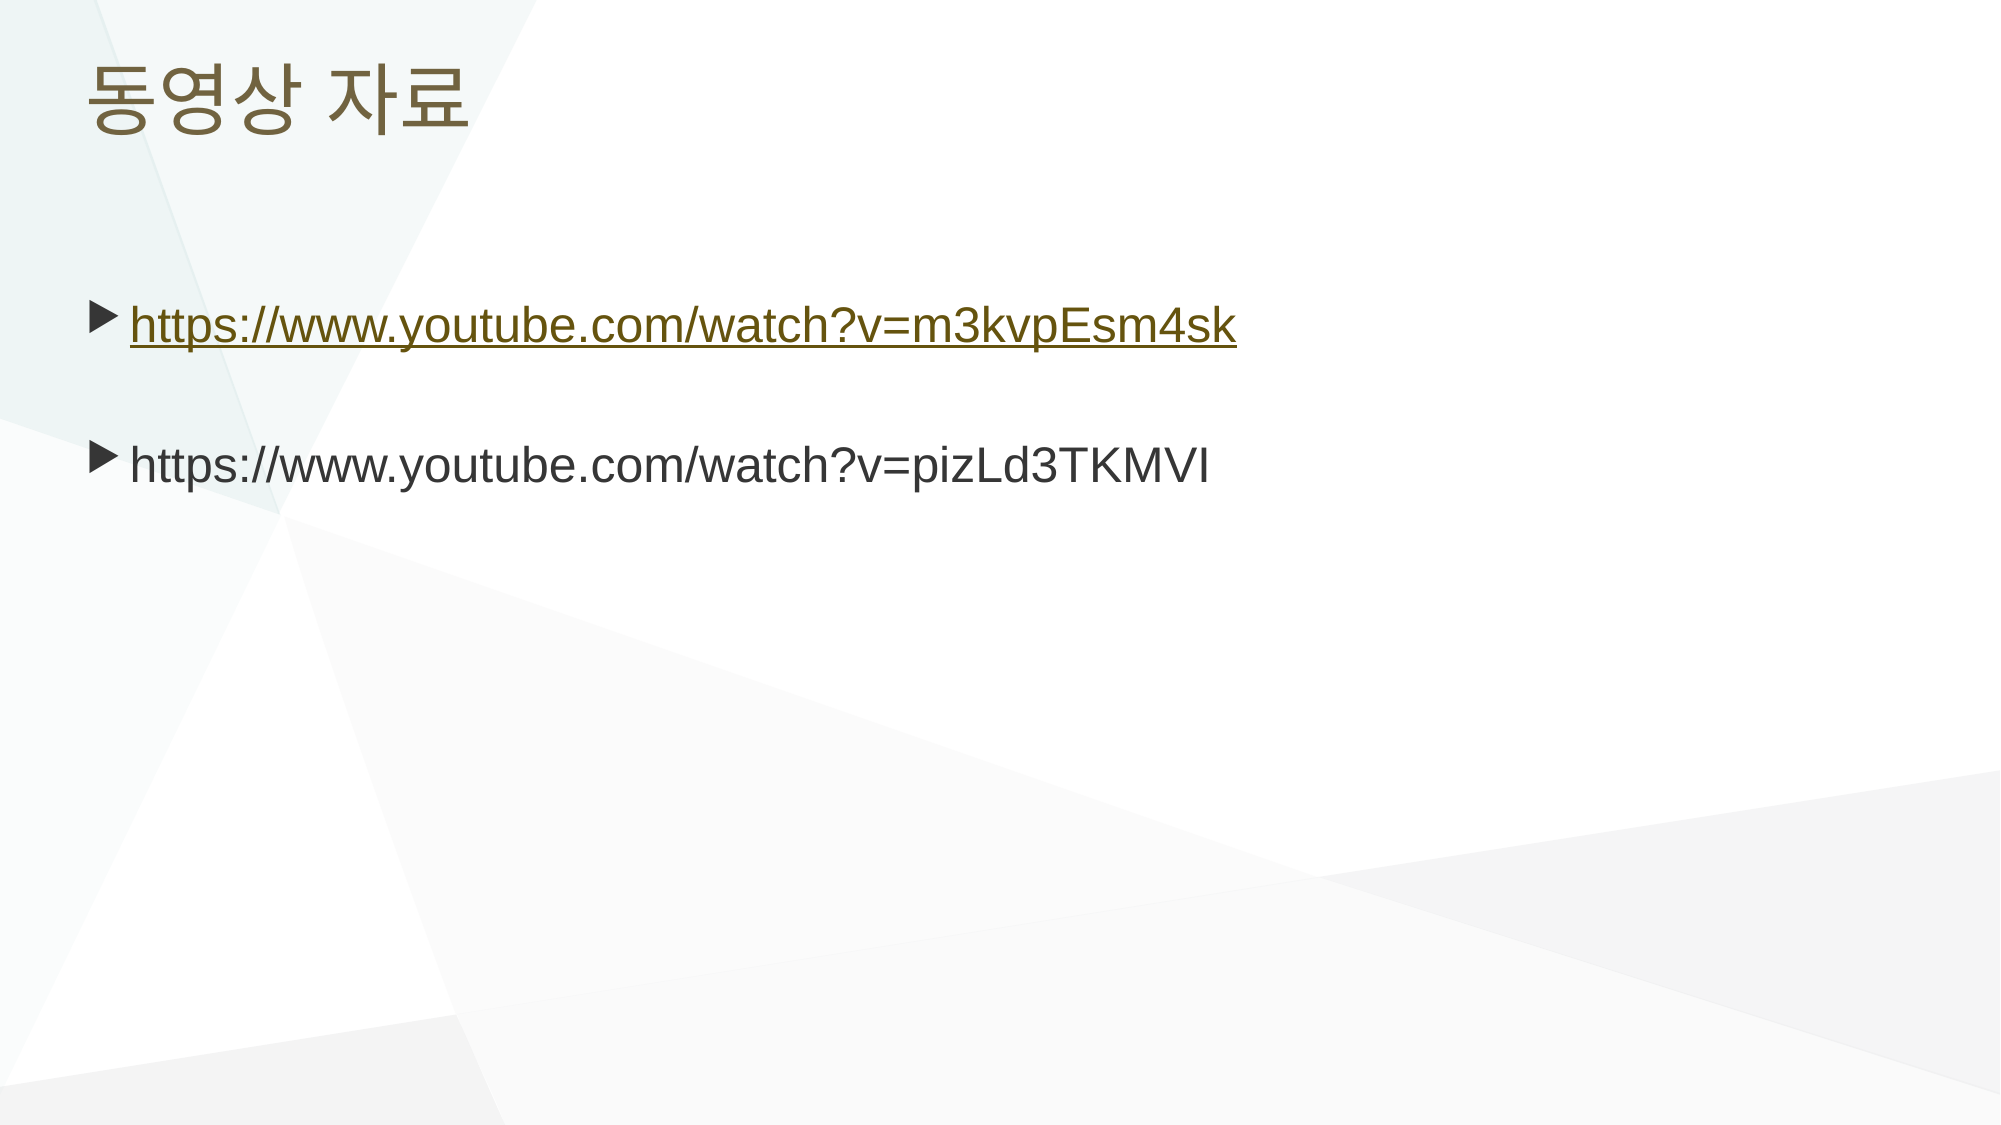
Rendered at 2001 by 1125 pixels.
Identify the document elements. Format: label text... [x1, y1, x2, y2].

title 동영상 자료 [70, 20, 1925, 175]
list https://www.youtube.com/watch?v=m3kvpEsm4sk https://www.youtube.com/watch?v=pizLd3TKMVI [70, 214, 1925, 1029]
